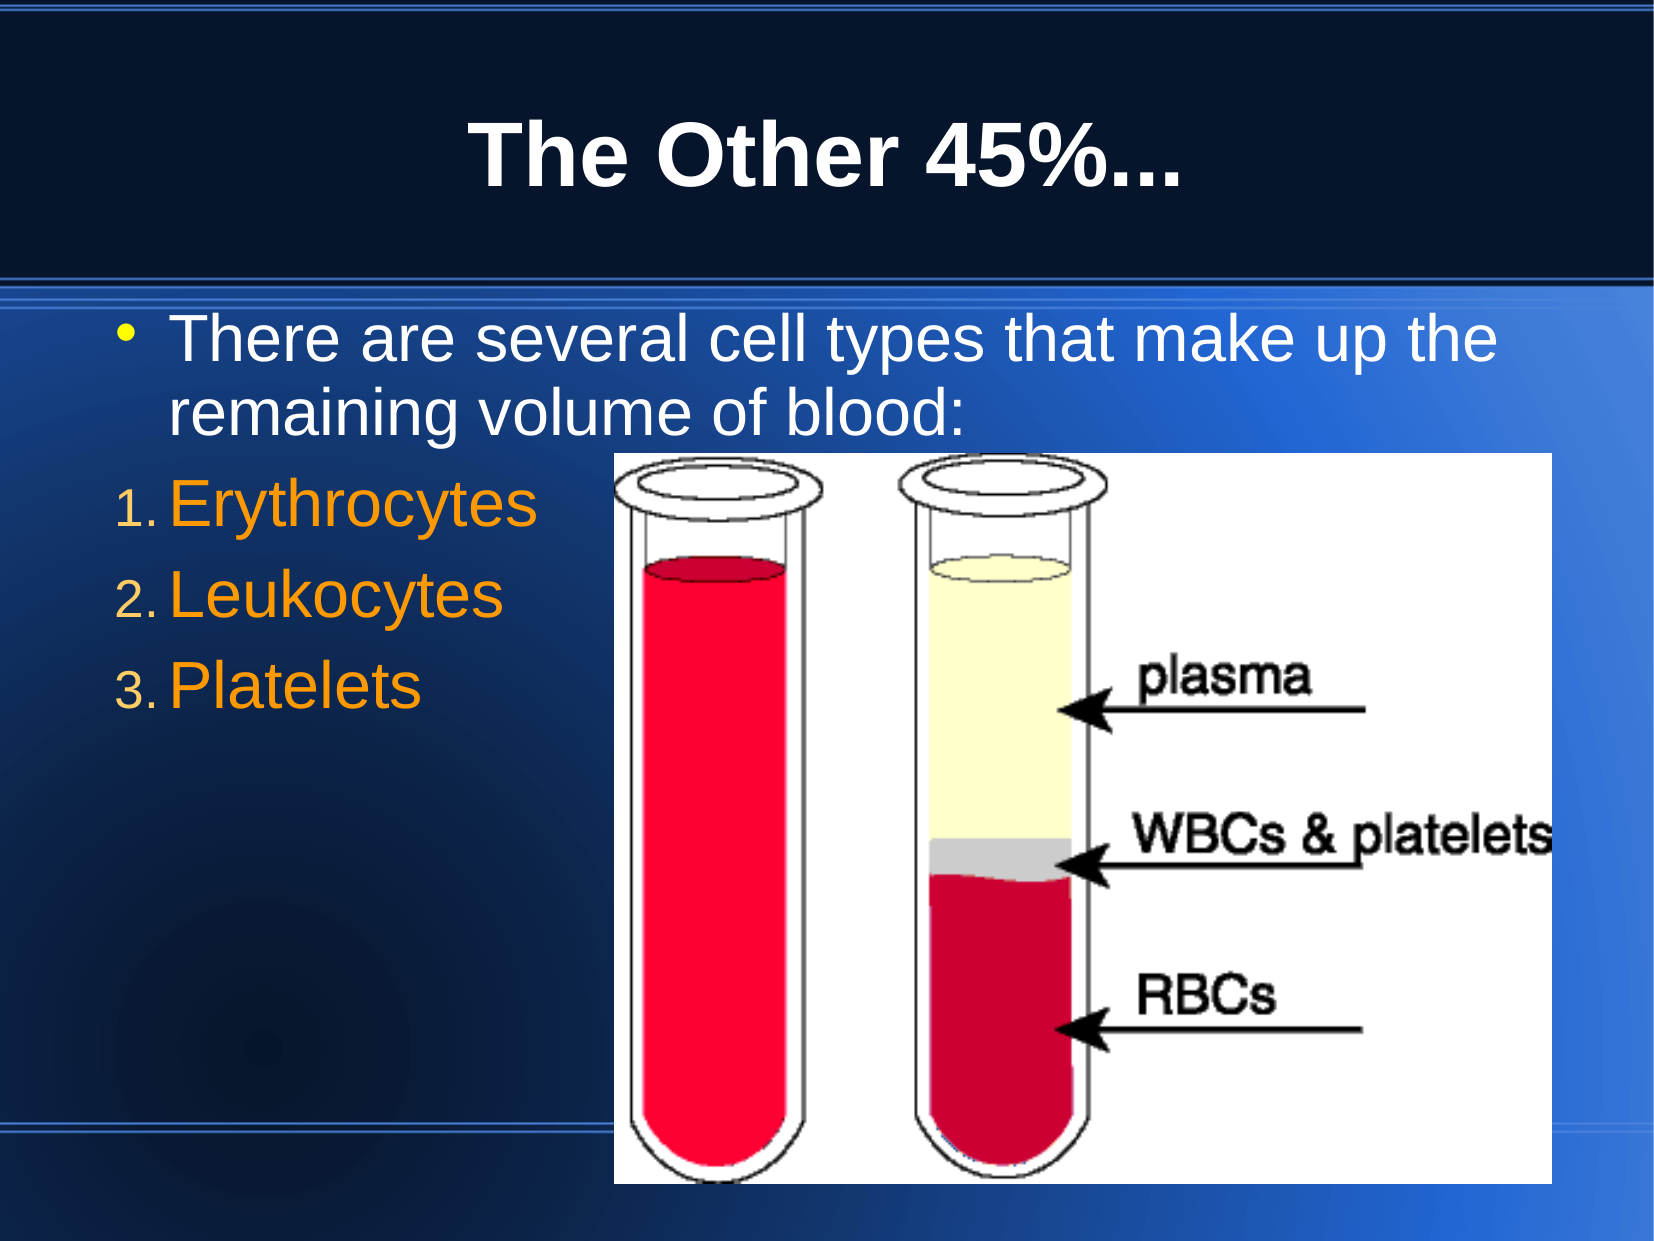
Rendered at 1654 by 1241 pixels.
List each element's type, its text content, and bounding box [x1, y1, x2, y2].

picture [0, 0, 1654, 1241]
title The Other 45%... [82, 49, 1571, 257]
list There are several cell types that make up the remaining volume of blood: Erythrocytes Leukocytes Platelets [82, 289, 1571, 1103]
